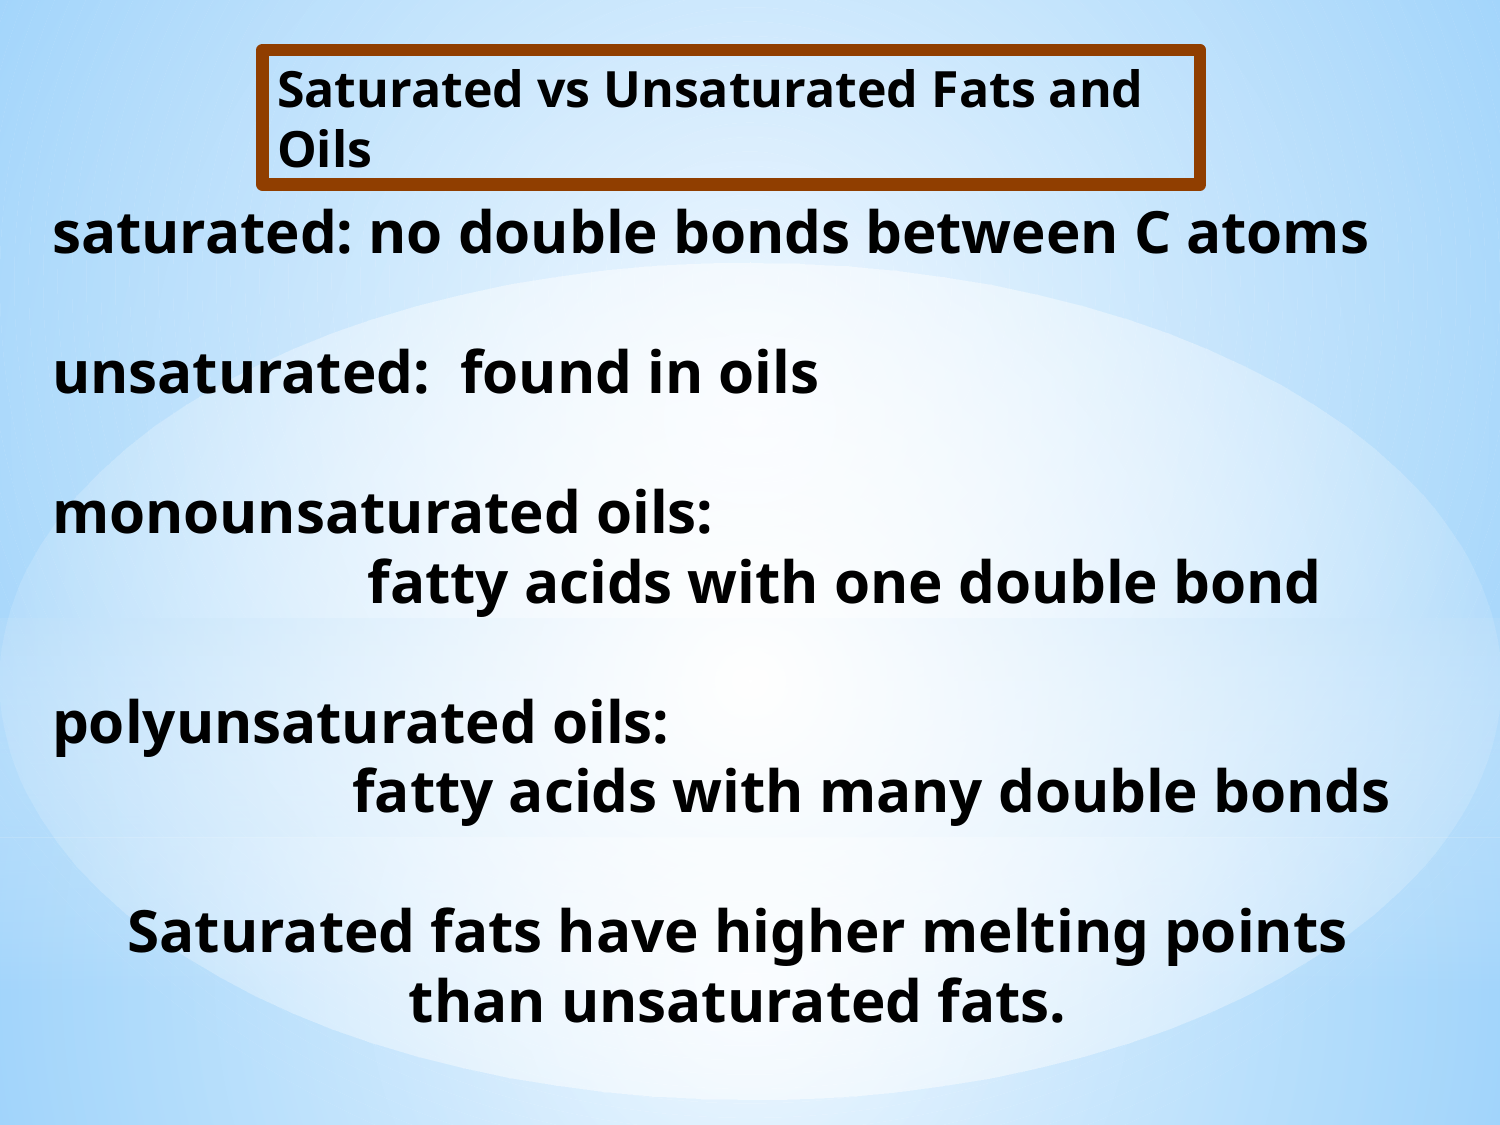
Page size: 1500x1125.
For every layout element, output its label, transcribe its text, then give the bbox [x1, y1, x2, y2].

text_box Saturated vs Unsaturated Fats and Oils [262, 49, 1200, 185]
text_box saturated: no double bonds between C atoms unsaturated: found in oils monounsaturated oils: fatty acids with one double bond polyunsaturated oils: fatty acids with many double bonds Saturated fats have higher melting points than unsaturated fats. [37, 187, 1438, 1042]
